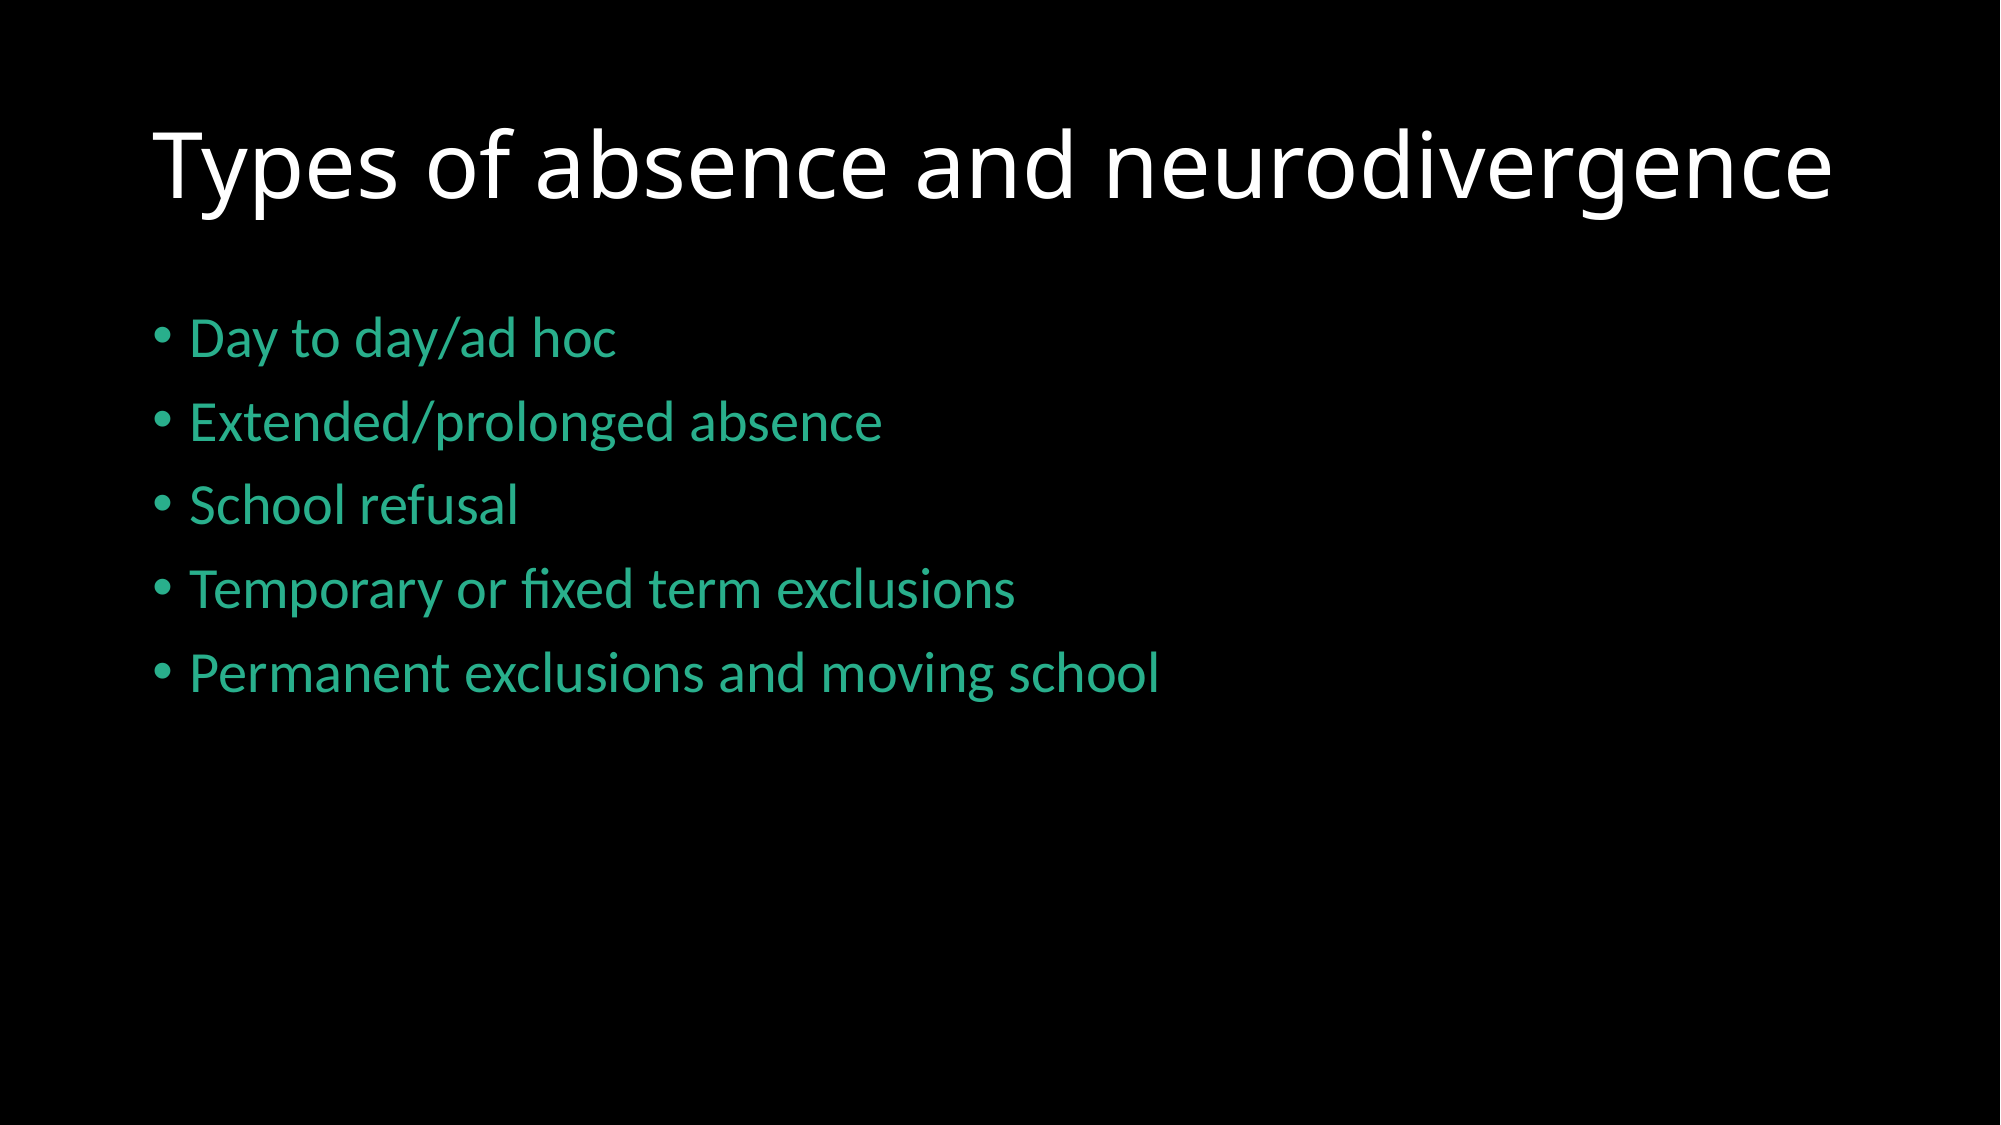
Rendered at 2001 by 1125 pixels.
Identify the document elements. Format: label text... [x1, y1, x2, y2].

list Day to day/ad hoc Extended/prolonged absence School refusal Temporary or fixed term exclusions Permanent exclusions and moving school [137, 299, 1863, 1014]
title Types of absence and neurodivergence [137, 59, 1863, 278]
